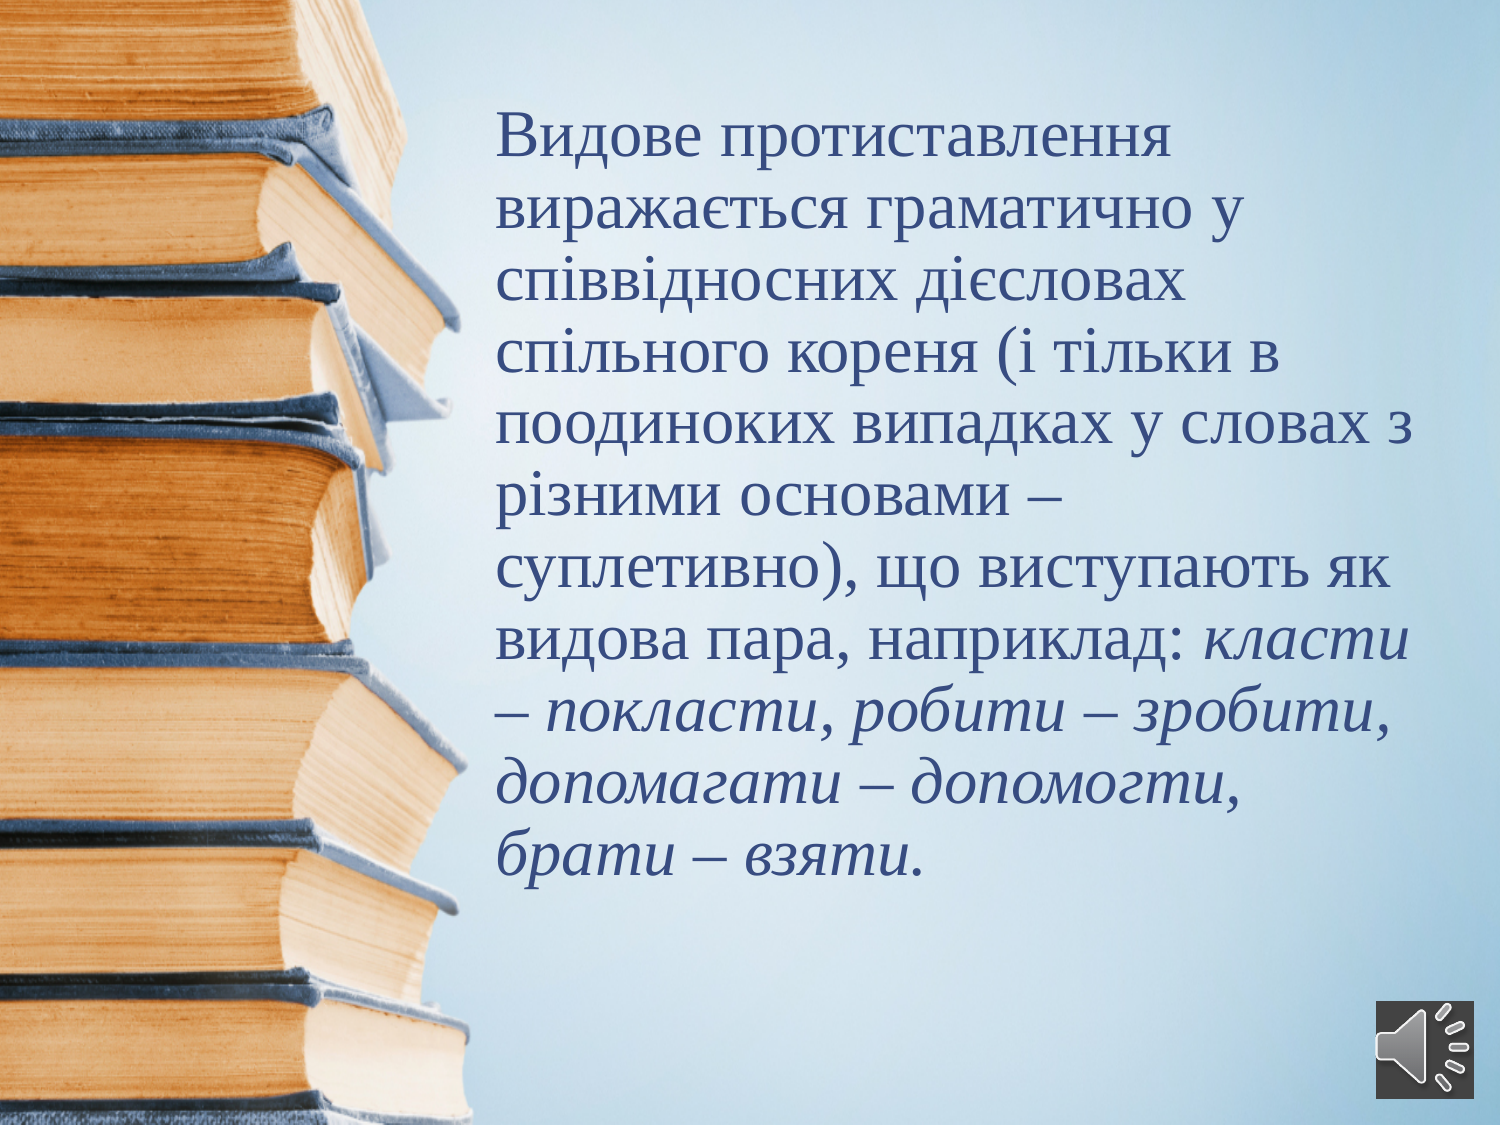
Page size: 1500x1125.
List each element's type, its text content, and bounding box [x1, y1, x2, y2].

picture [0, 0, 1500, 1125]
title Видове протиставлення виражається граматично у співвідносних дієсловах спільного кореня (і тільки в поодиноких випадках у словах з різними основами – суплетивно), що виступають як видова пара, наприклад: класти – покласти, робити – зробити, допомагати – допомогти, брати – взяти. [474, 137, 1450, 900]
